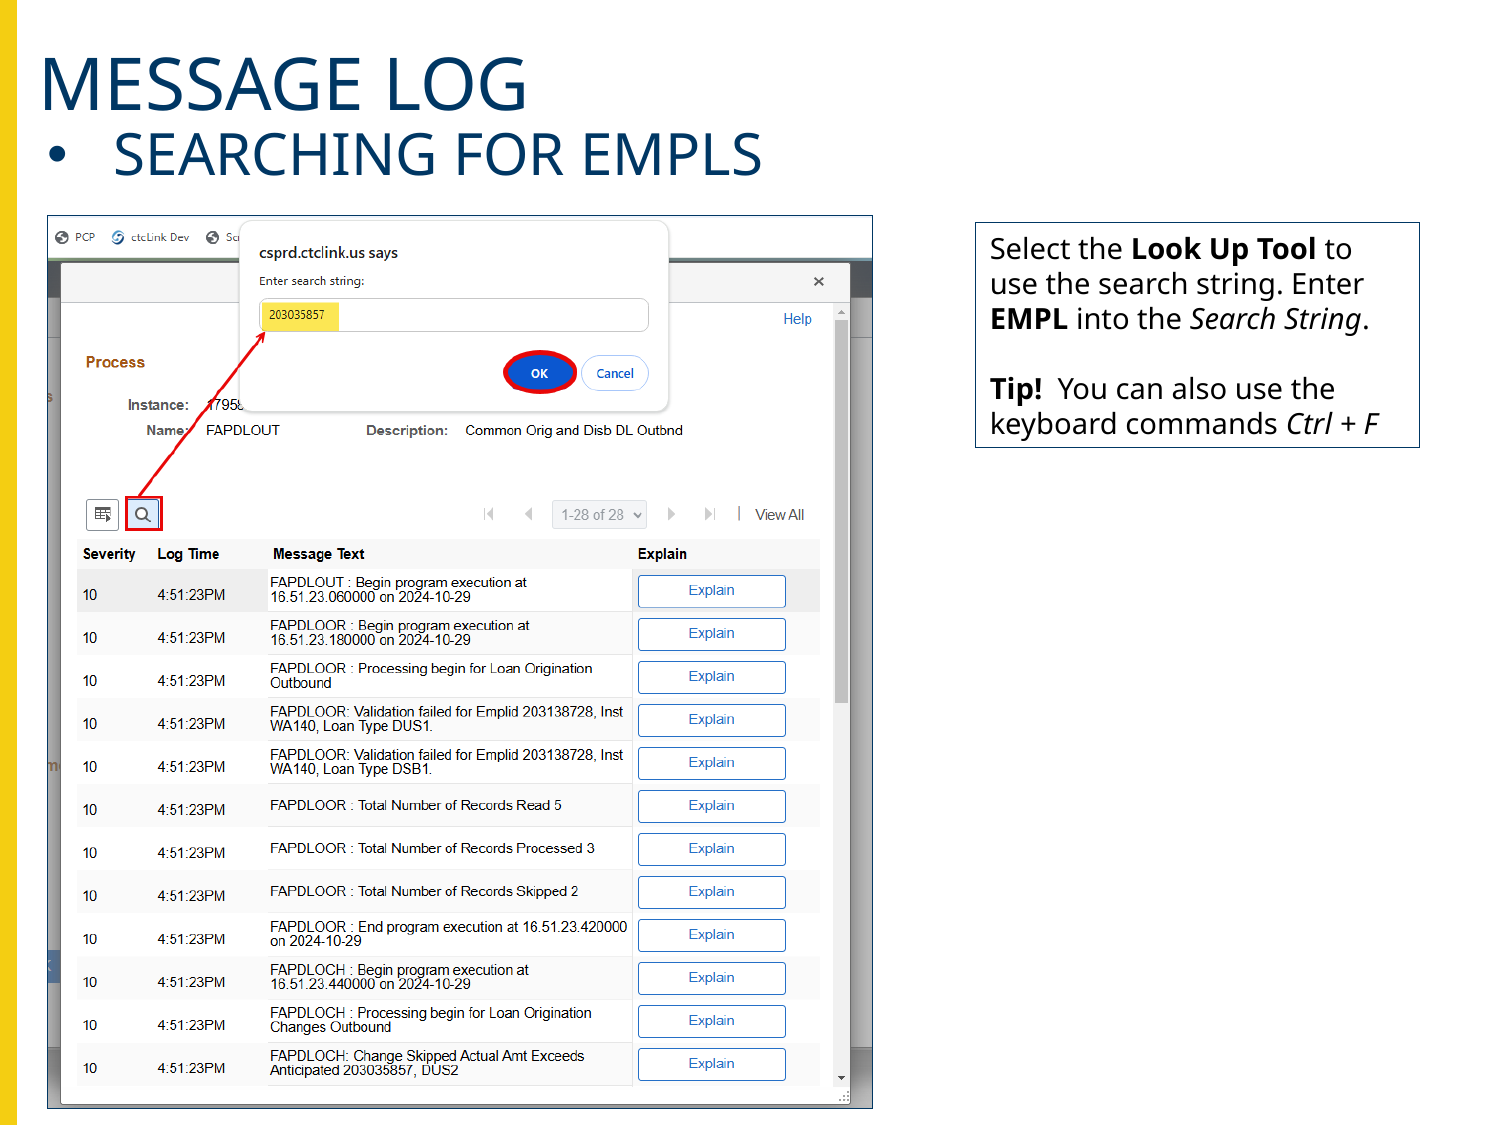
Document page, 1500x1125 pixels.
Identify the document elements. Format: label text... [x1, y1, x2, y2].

picture [46, 215, 874, 1109]
list SEARCHING FOR EMPLS [23, 117, 1453, 980]
text_box Select the Look Up Tool to use the search string. Enter EMPL into the Search String. Tip! You can also use the keyboard commands Ctrl + F [975, 222, 1420, 448]
title MESSAGE LOG [23, 40, 1386, 117]
